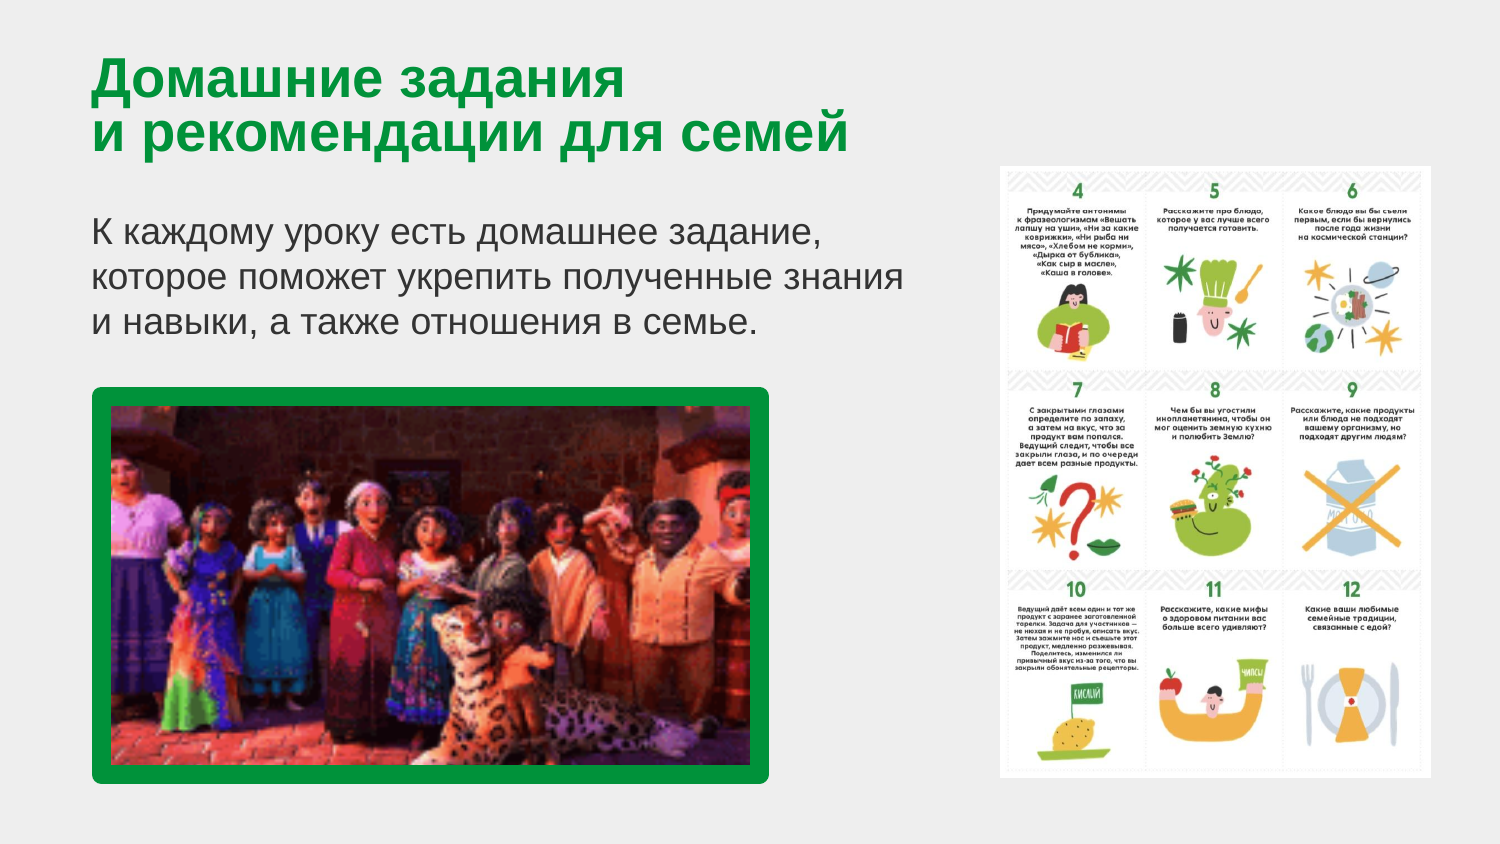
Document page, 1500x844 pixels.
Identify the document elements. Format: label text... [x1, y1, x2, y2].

picture [999, 166, 1432, 778]
text_box Домашние задания и рекомендации для семей [76, 38, 1276, 177]
picture [110, 405, 751, 766]
list К каждому уроку есть домашнее задание, которое поможет укрепить полученные знания и навыки, а также отношения в семье. [76, 191, 943, 318]
